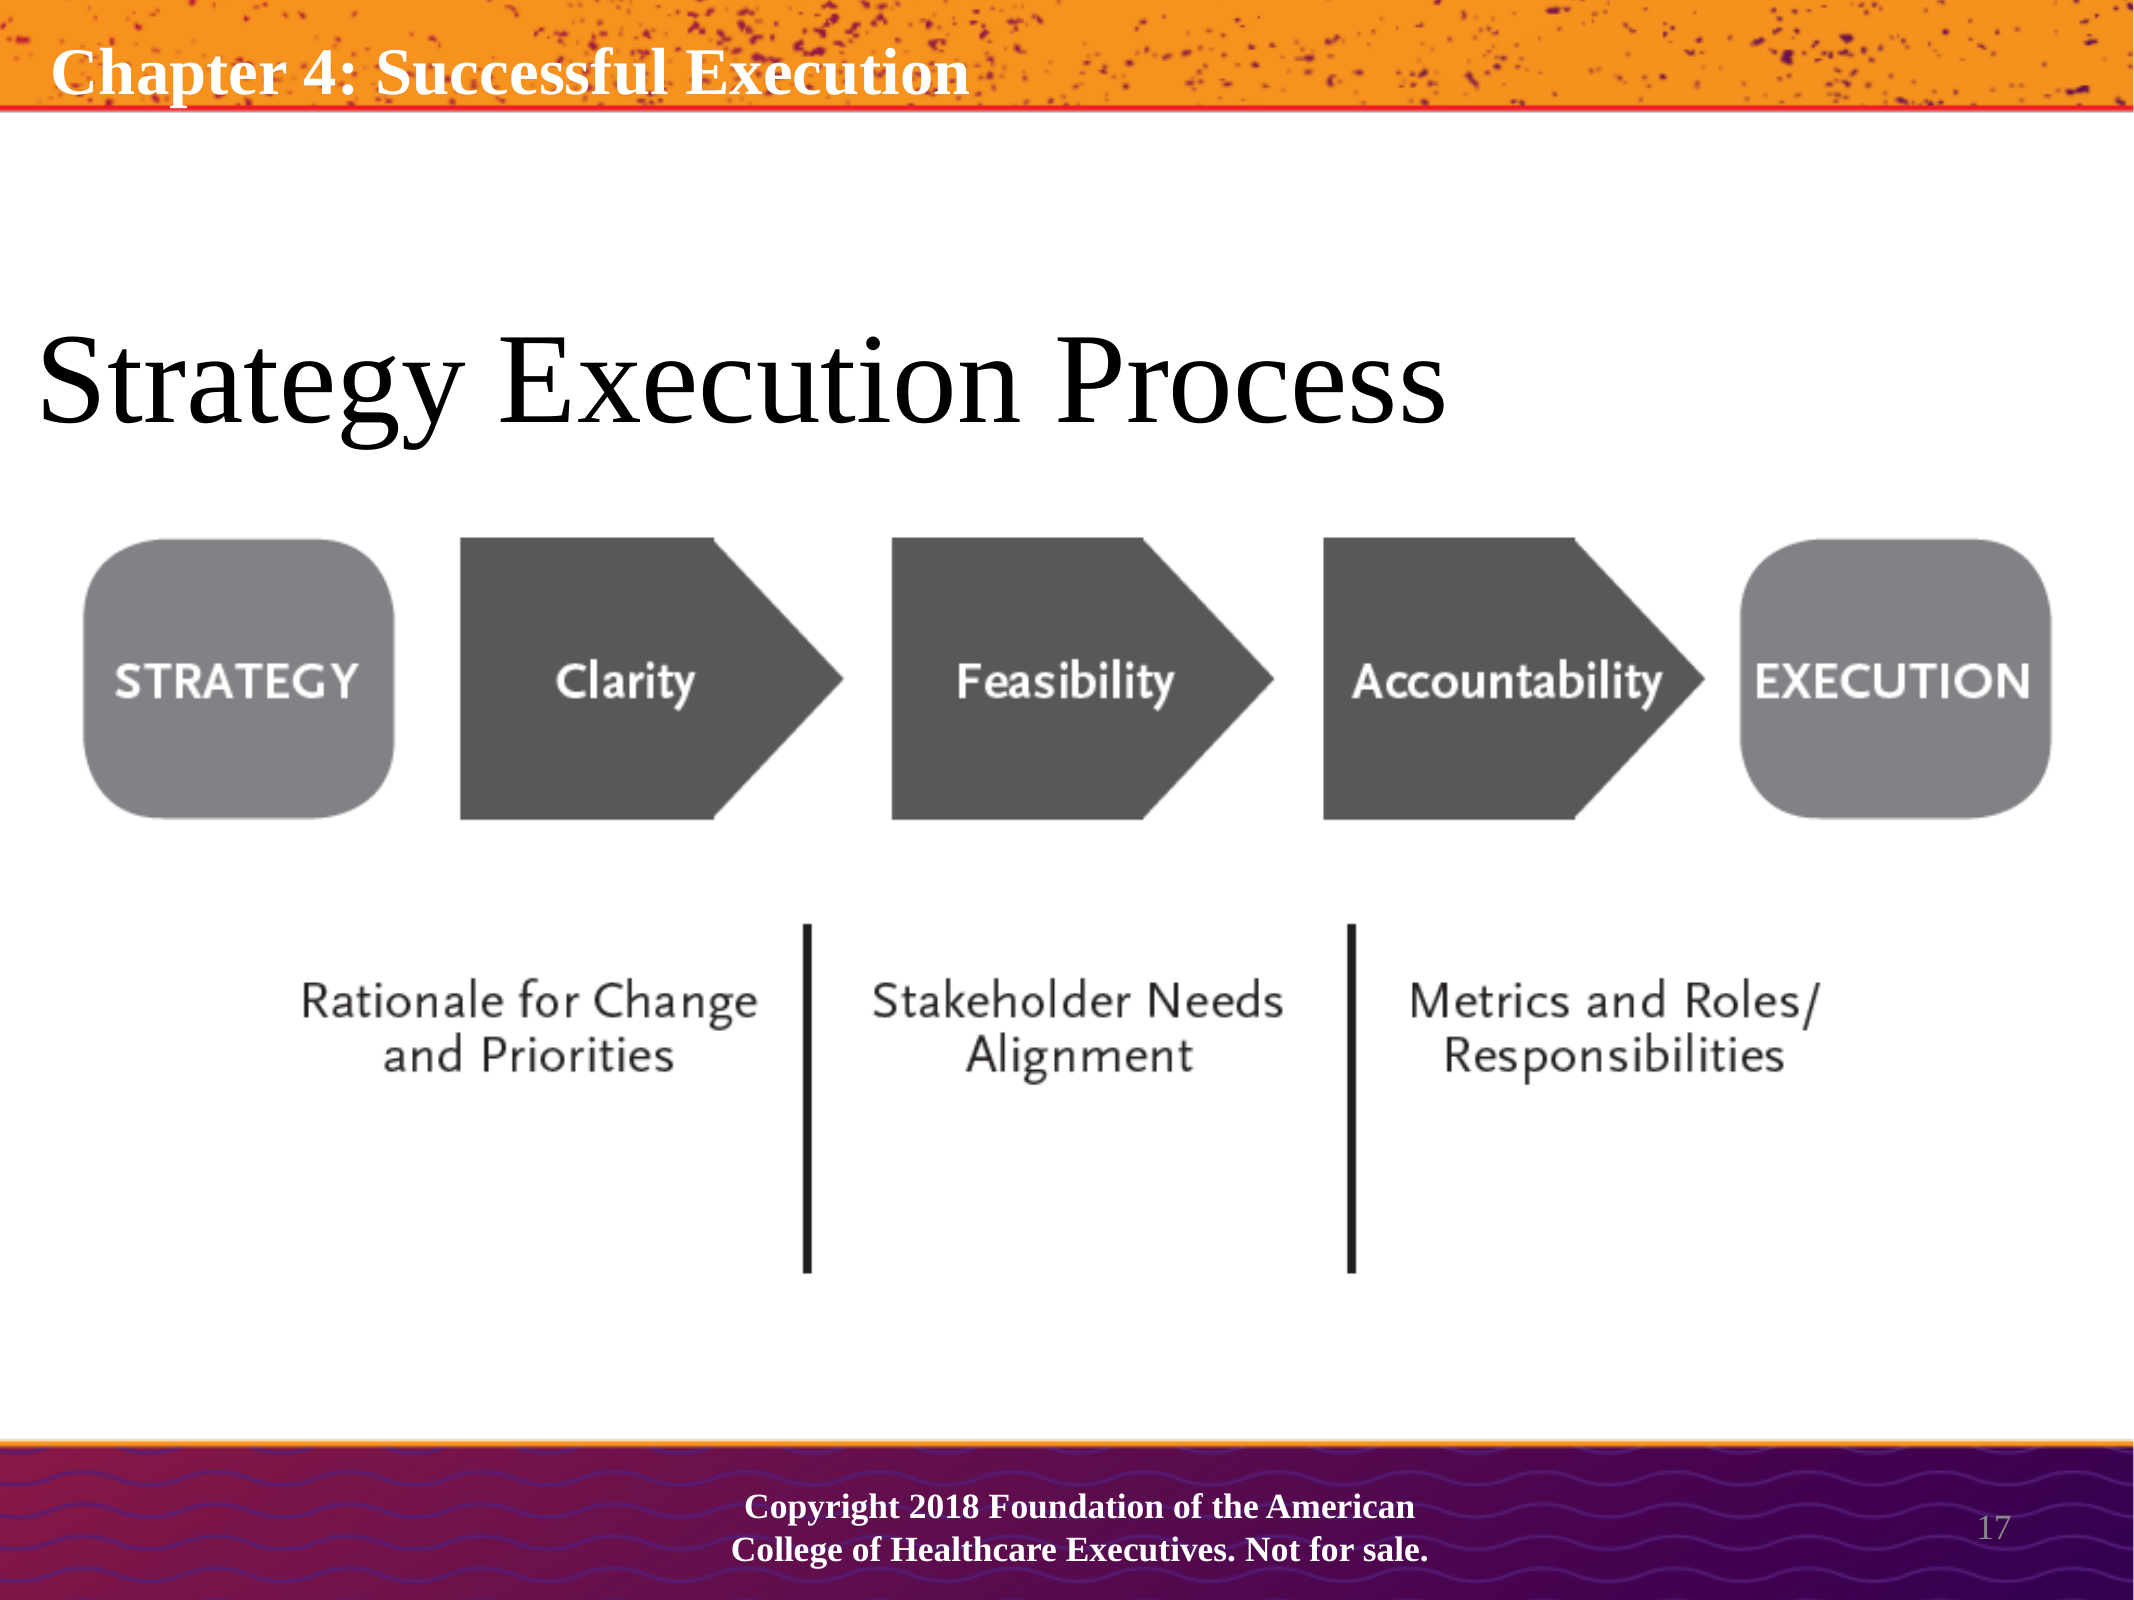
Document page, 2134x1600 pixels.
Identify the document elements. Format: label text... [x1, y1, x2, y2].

text_box Chapter 4: Successful Execution [42, 19, 1517, 116]
picture [24, 473, 2107, 1325]
title Strategy Execution Process [24, 273, 1945, 469]
footer Copyright 2018 Foundation of the American College of Healthcare Executives. Not for sale. [704, 1482, 1456, 1569]
slide_number 17 [1528, 1482, 2027, 1569]
